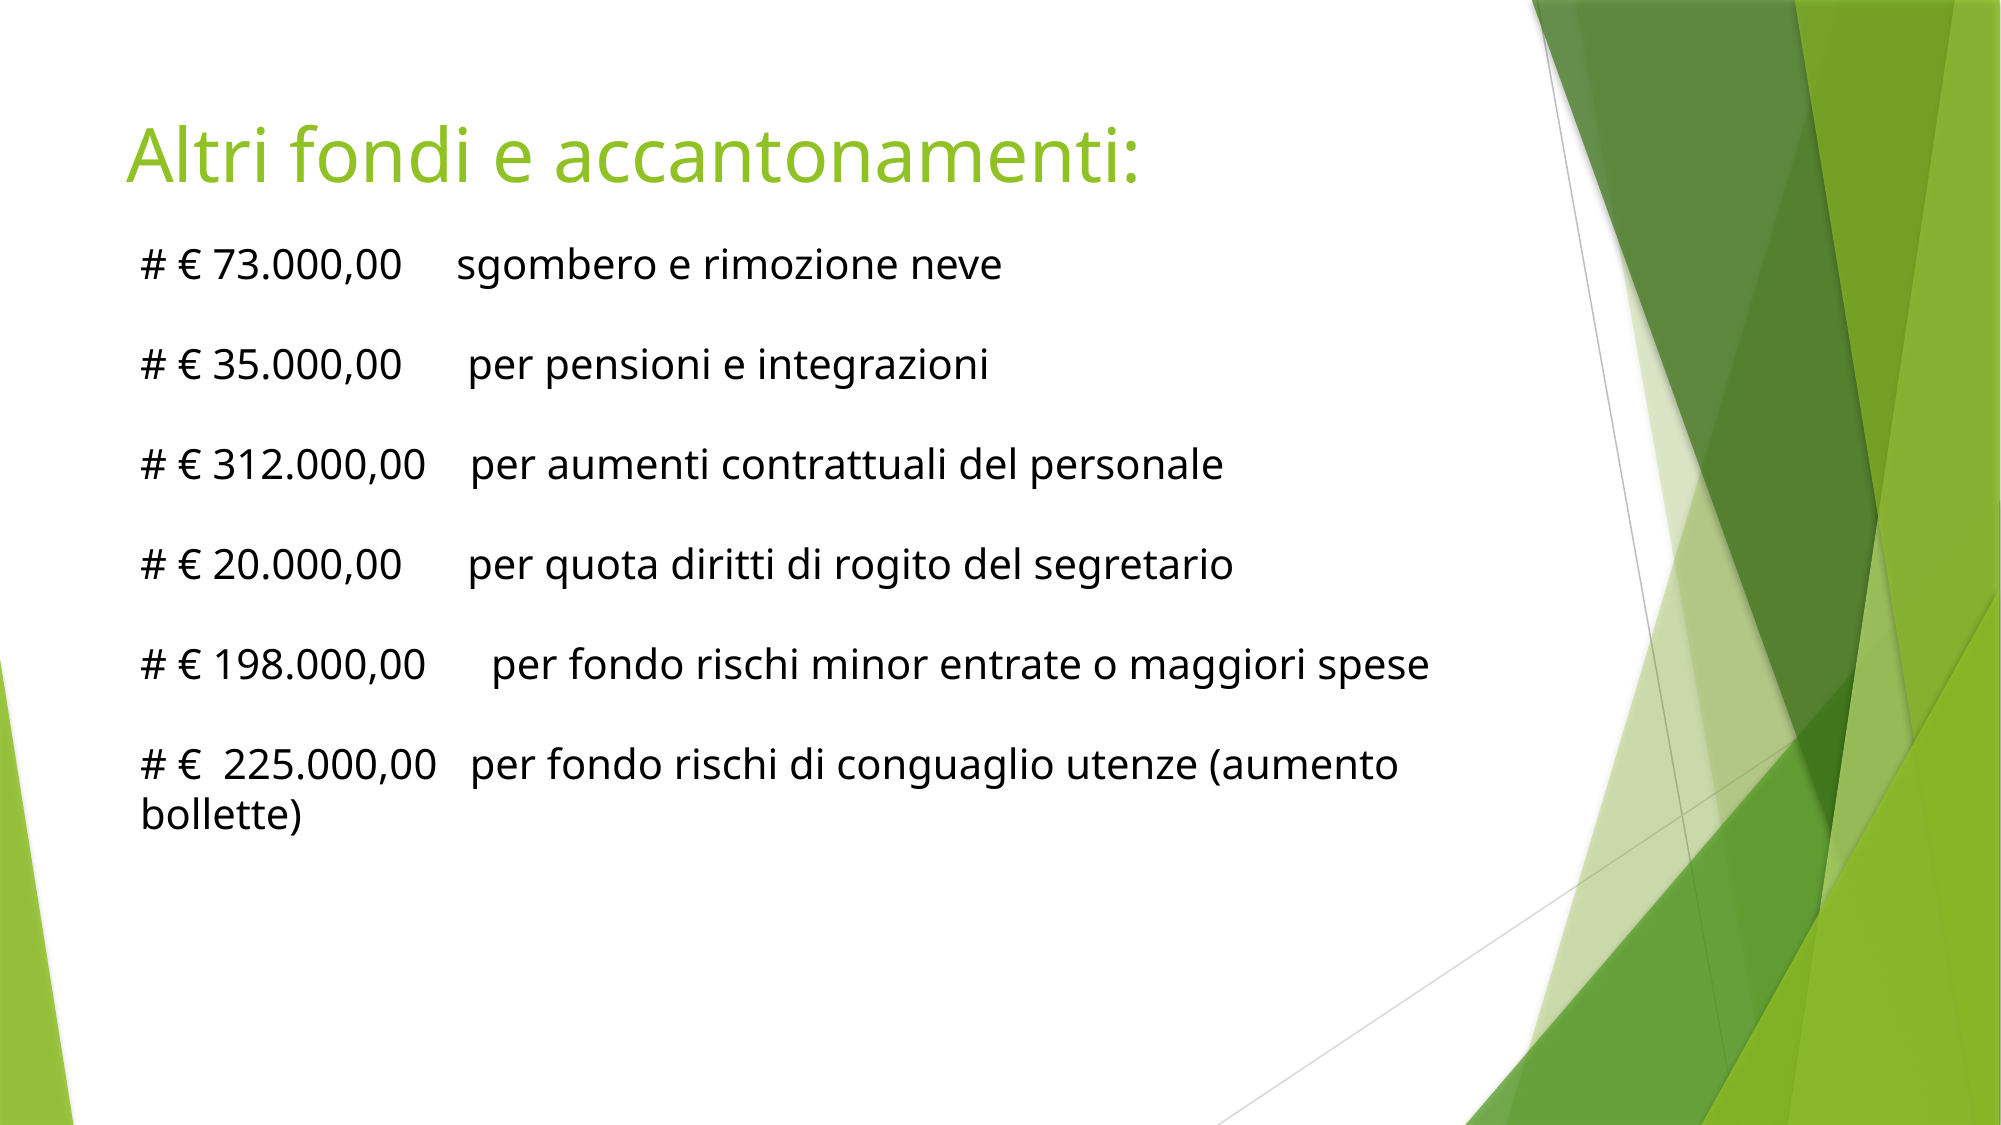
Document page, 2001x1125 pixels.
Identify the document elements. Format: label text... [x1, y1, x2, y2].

text_box # € 73.000,00 sgombero e rimozione neve # € 35.000,00 per pensioni e integrazioni # € 312.000,00 per aumenti contrattuali del personale # € 20.000,00 per quota diritti di rogito del segretario # € 198.000,00 per fondo rischi minor entrate o maggiori spese # € 225.000,00 per fondo rischi di conguaglio utenze (aumento bollette) [125, 230, 1559, 846]
title Altri fondi e accantonamenti: [111, 99, 1522, 214]
